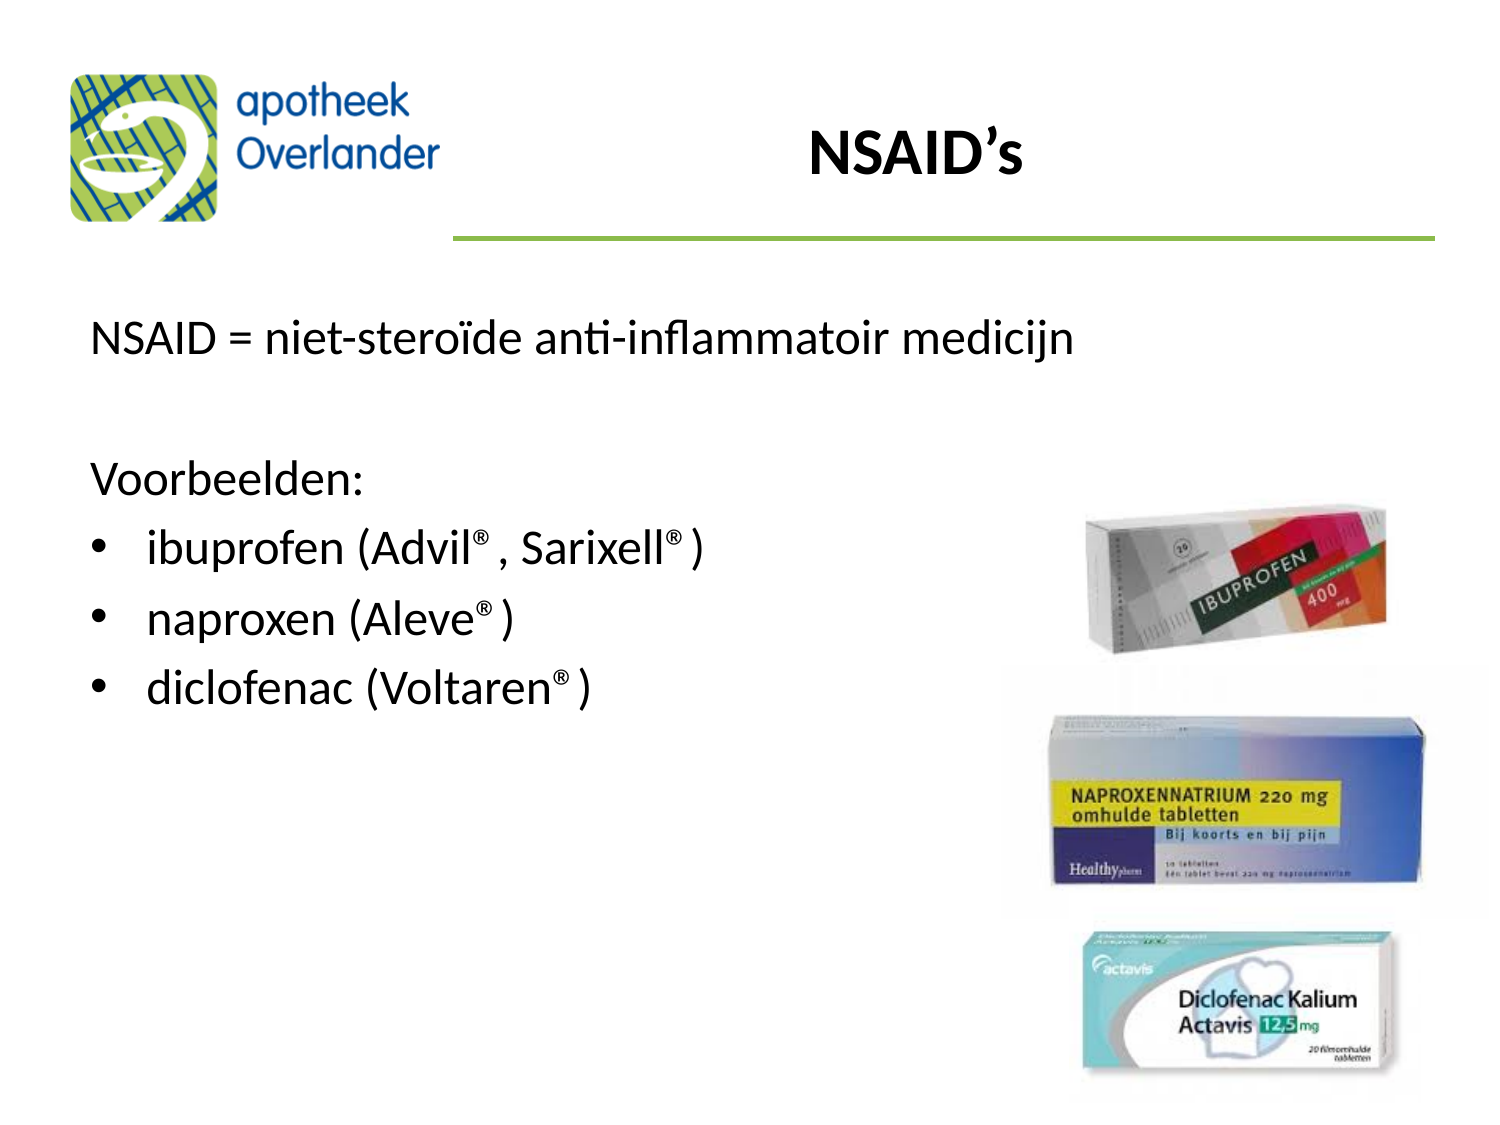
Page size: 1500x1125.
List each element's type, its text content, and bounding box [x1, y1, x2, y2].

title NSAID’s [407, 54, 1425, 243]
list NSAID = niet-steroïde anti-inflammatoir medicijn Voorbeelden: ibuprofen (Advil®, Sarixell®) naproxen (Aleve®) diclofenac (Voltaren®) [75, 262, 1425, 1005]
picture [1000, 467, 1489, 1103]
picture [53, 54, 407, 239]
